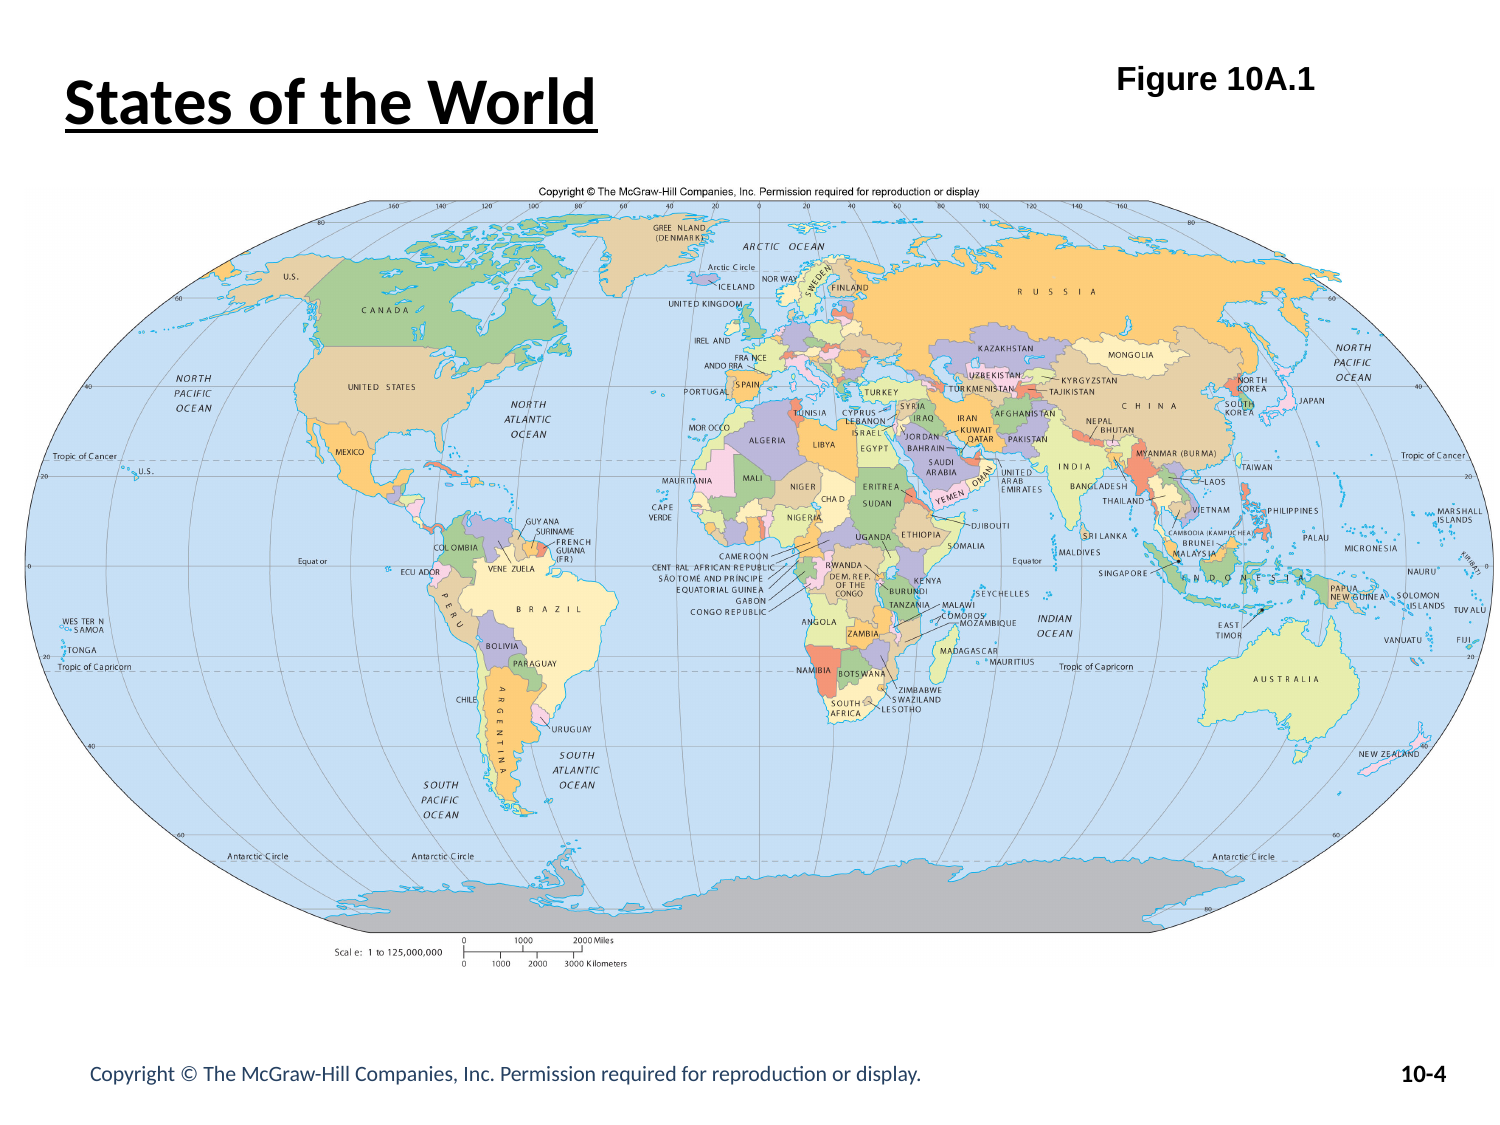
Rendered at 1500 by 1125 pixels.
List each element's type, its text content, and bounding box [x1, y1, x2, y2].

text_box Figure 10A.1 [1101, 49, 1331, 105]
text_box States of the World [49, 50, 875, 145]
picture [24, 187, 1495, 967]
slide_number 10-4 [1038, 1042, 1462, 1103]
footer Copyright © The McGraw-Hill Companies, Inc. Permission required for reproduction or display. [75, 1042, 1038, 1103]
